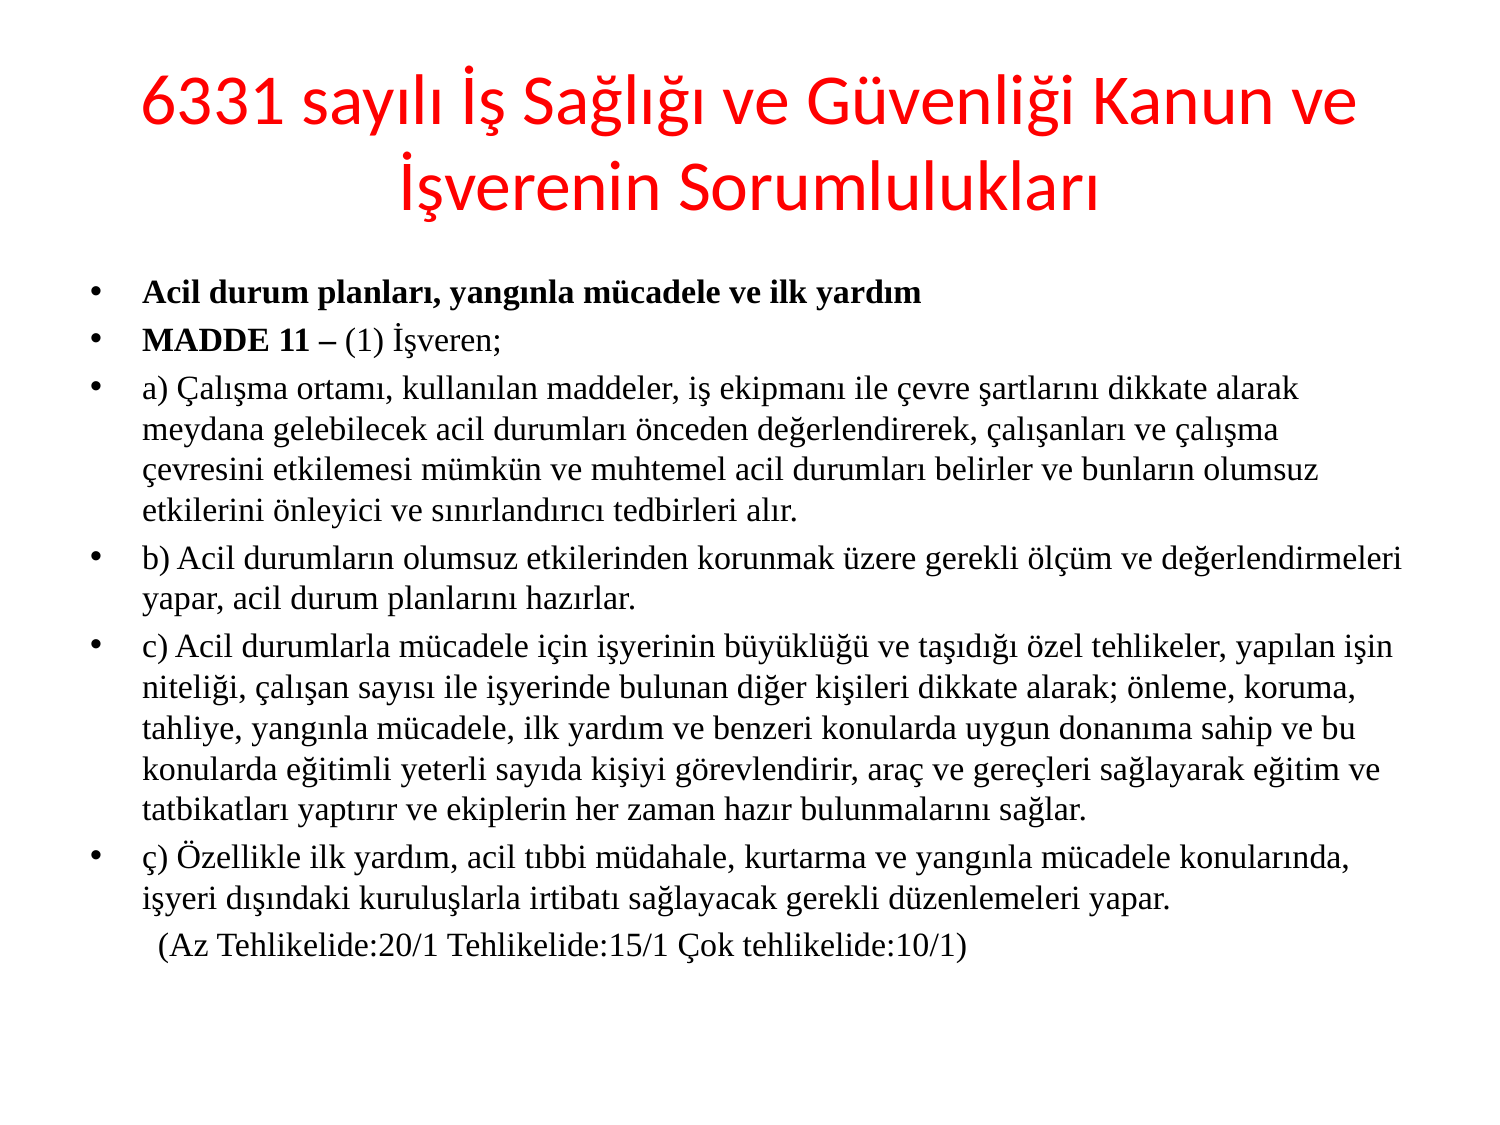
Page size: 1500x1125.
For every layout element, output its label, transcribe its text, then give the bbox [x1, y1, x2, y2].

list Acil durum planları, yangınla mücadele ve ilk yardım MADDE 11 – (1) İşveren; a) Çalışma ortamı, kullanılan maddeler, iş ekipmanı ile çevre şartlarını dikkate alarak meydana gelebilecek acil durumları önceden değerlendirerek, çalışanları ve çalışma çevresini etkilemesi mümkün ve muhtemel acil durumları belirler ve bunların olumsuz etkilerini önleyici ve sınırlandırıcı tedbirleri alır. b) Acil durumların olumsuz etkilerinden korunmak üzere gerekli ölçüm ve değerlendirmeleri yapar, acil durum planlarını hazırlar. c) Acil durumlarla mücadele için işyerinin büyüklüğü ve taşıdığı özel tehlikeler, yapılan işin niteliği, çalışan sayısı ile işyerinde bulunan diğer kişileri dikkate alarak; önleme, koruma, tahliye, yangınla mücadele, ilk yardım ve benzeri konularda uygun donanıma sahip ve bu konularda eğitimli yeterli sayıda kişiyi görevlendirir, araç ve gereçleri sağlayarak eğitim ve tatbikatları yaptırır ve ekiplerin her zaman hazır bulunmalarını sağlar. ç) Özellikle ilk yardım, acil tıbbi müdahale, kurtarma ve yangınla mücadele konularında, işyeri dışındaki kuruluşlarla irtibatı sağlayacak gerekli düzenlemeleri yapar. (Az Tehlikelide:20/1 Tehlikelide:15/1 Çok tehlikelide:10/1) [75, 262, 1425, 1005]
title 6331 sayılı İş Sağlığı ve Güvenliği Kanun ve İşverenin Sorumlulukları [75, 45, 1425, 233]
